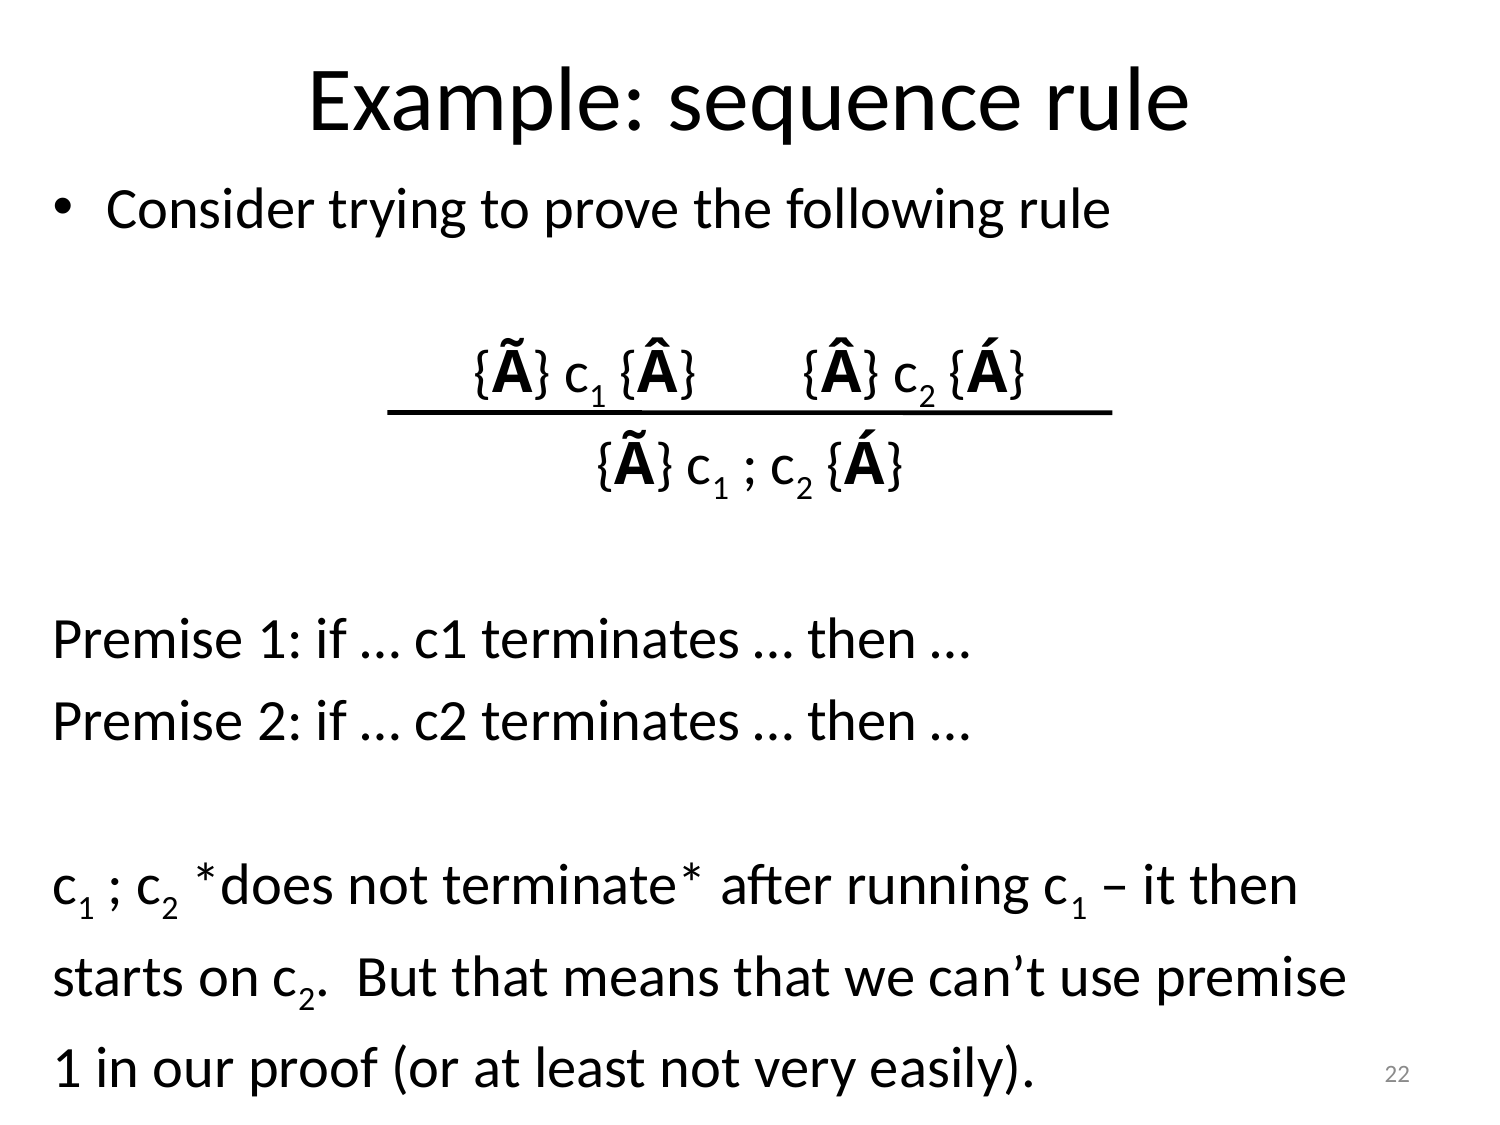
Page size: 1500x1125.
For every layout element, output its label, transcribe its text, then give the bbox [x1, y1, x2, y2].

title Example: sequence rule [75, 0, 1425, 162]
list Consider trying to prove the following rule {Ã} c1 {Â} {Â} c2 {Á} {Ã} c1 ; c2 {Á} Premise 1: if … c1 terminates … then … Premise 2: if … c2 terminates … then … c1 ; c2 *does not terminate* after running c1 – it then starts on c2. But that means that we can’t use premise 1 in our proof (or at least not very easily). [37, 162, 1463, 1125]
slide_number 22 [1074, 1042, 1425, 1103]
